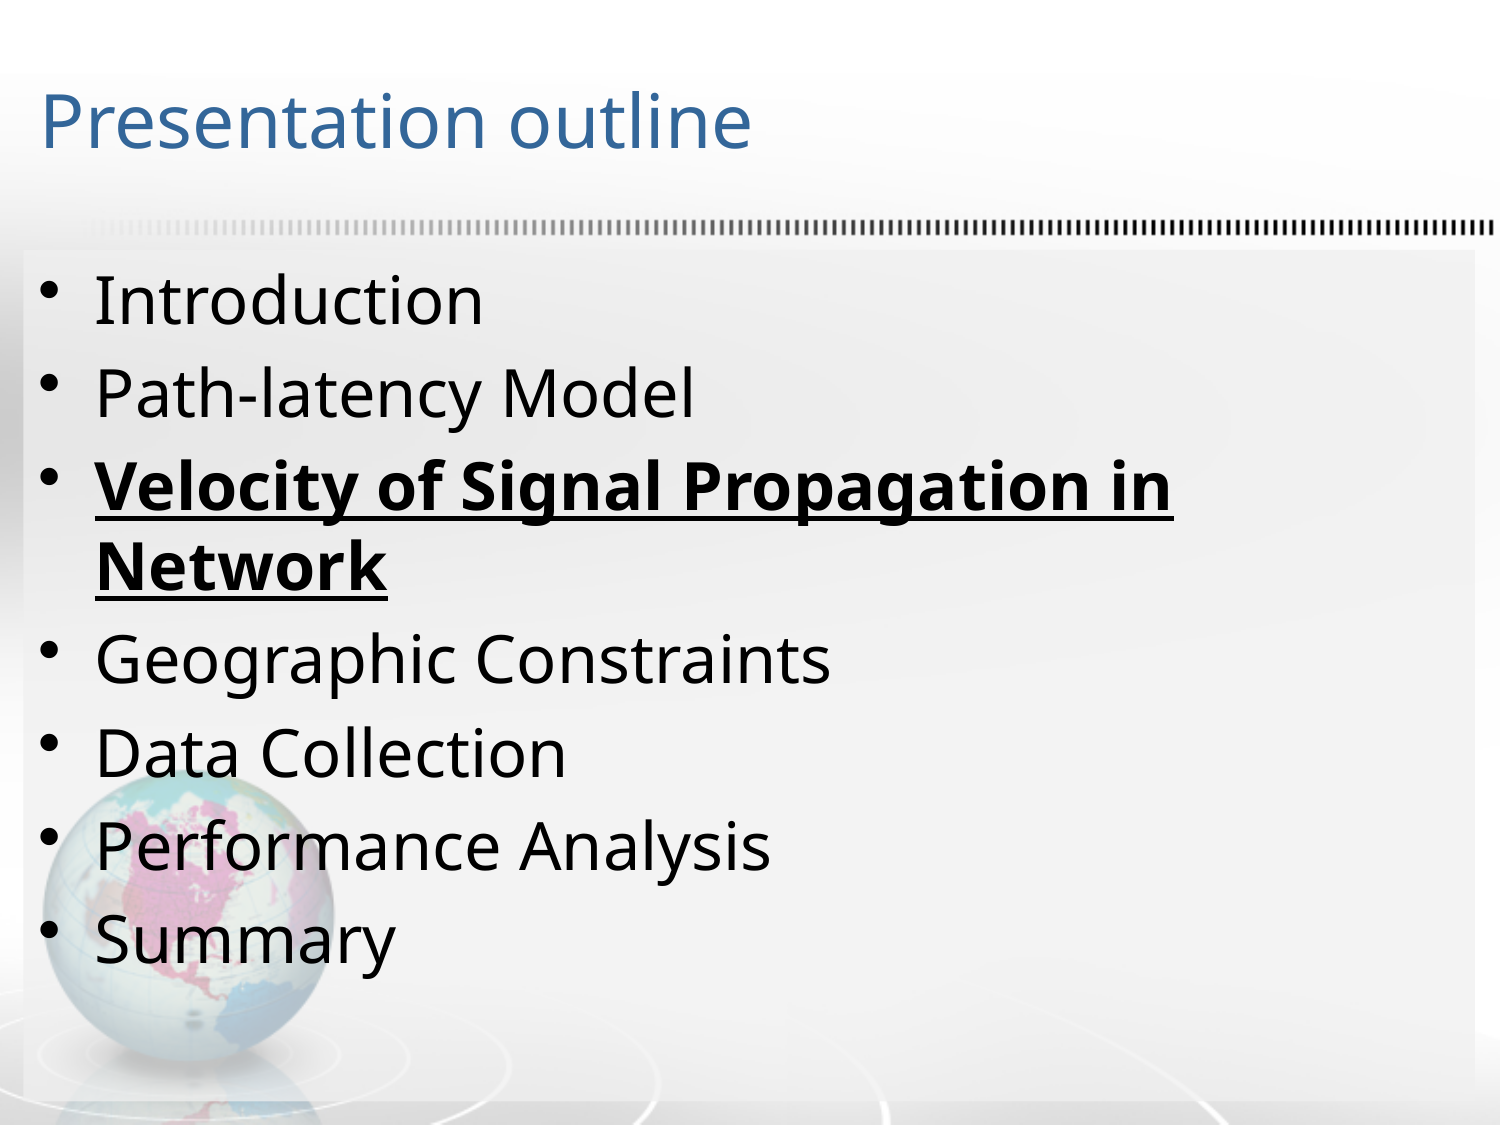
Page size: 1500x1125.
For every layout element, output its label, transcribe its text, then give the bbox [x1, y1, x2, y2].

picture [0, 0, 1500, 1125]
title Presentation outline [24, 24, 1476, 213]
list Introduction Path-latency Model Velocity of Signal Propagation in Network Geographic Constraints Data Collection Performance Analysis Summary [23, 249, 1476, 1102]
